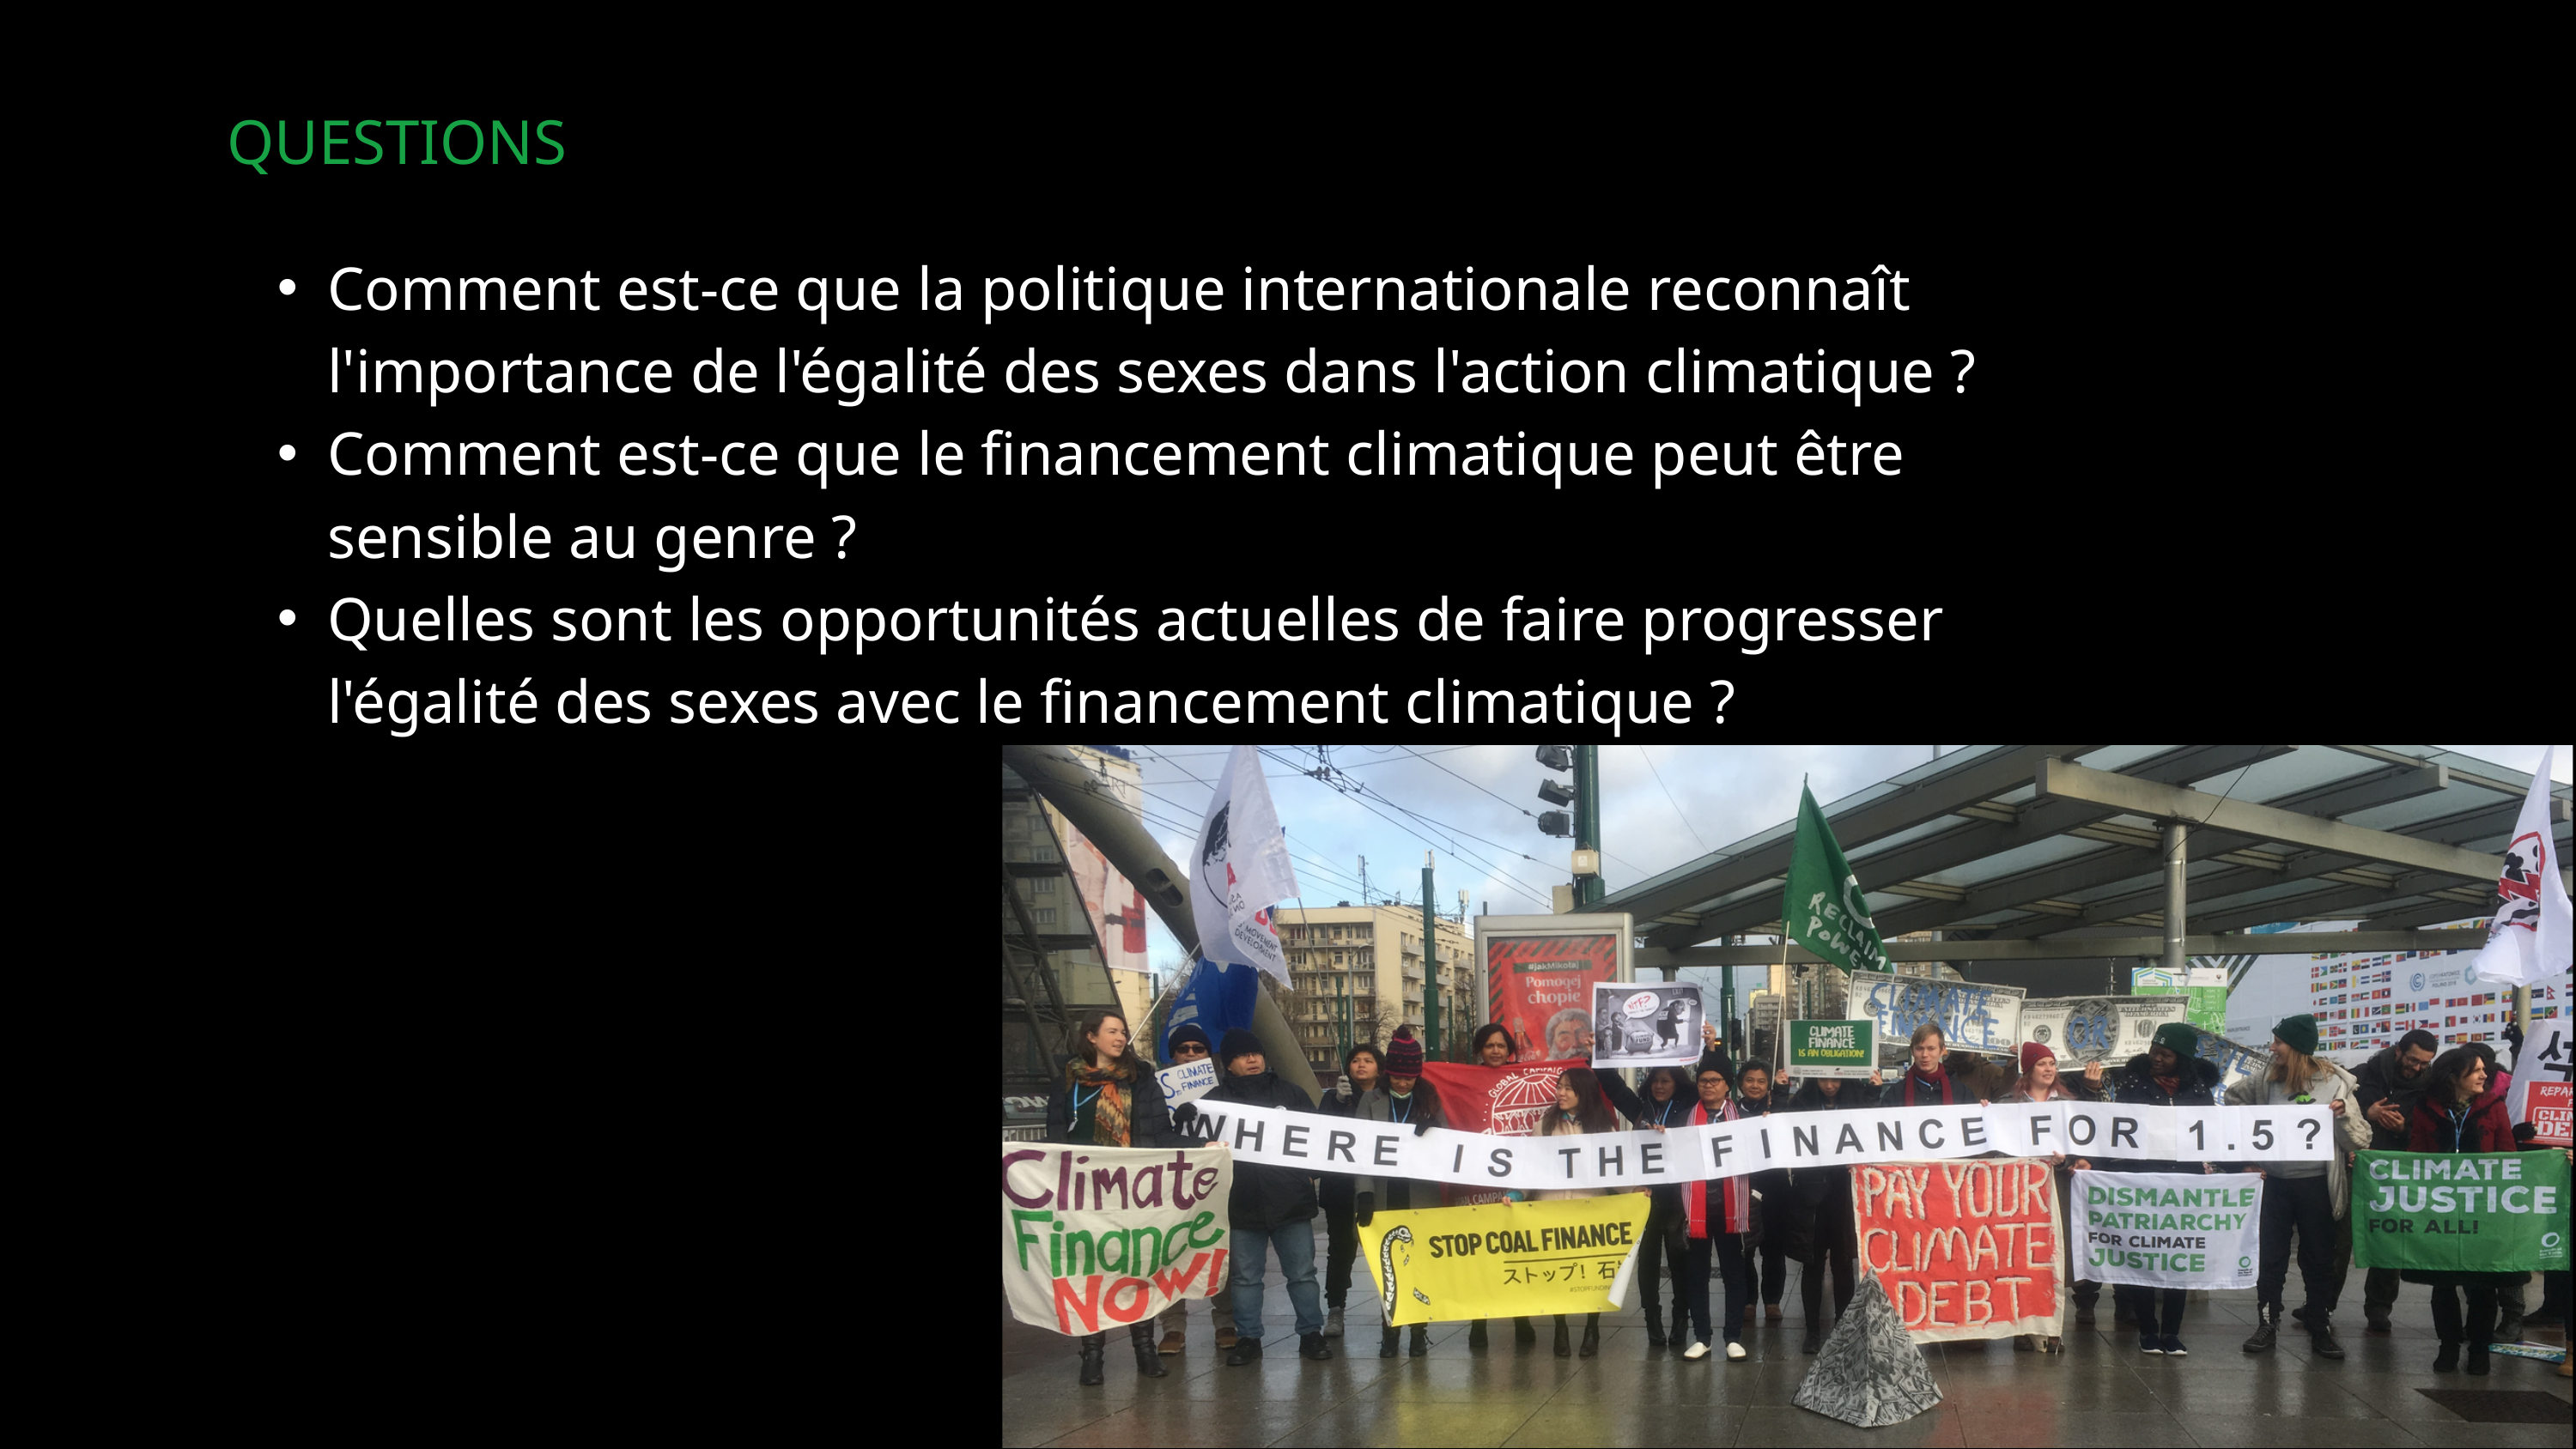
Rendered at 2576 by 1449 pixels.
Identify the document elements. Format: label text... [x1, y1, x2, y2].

text_box Comment est-ce que la politique internationale reconnaît l'importance de l'égalité des sexes dans l'action climatique ? Comment est-ce que le financement climatique peut être sensible au genre ? Quelles sont les opportunités actuelles de faire progresser l'égalité des sexes avec le financement climatique ? [227, 156, 2063, 818]
picture [1002, 745, 2573, 1448]
text_box QUESTIONS [227, 91, 824, 177]
